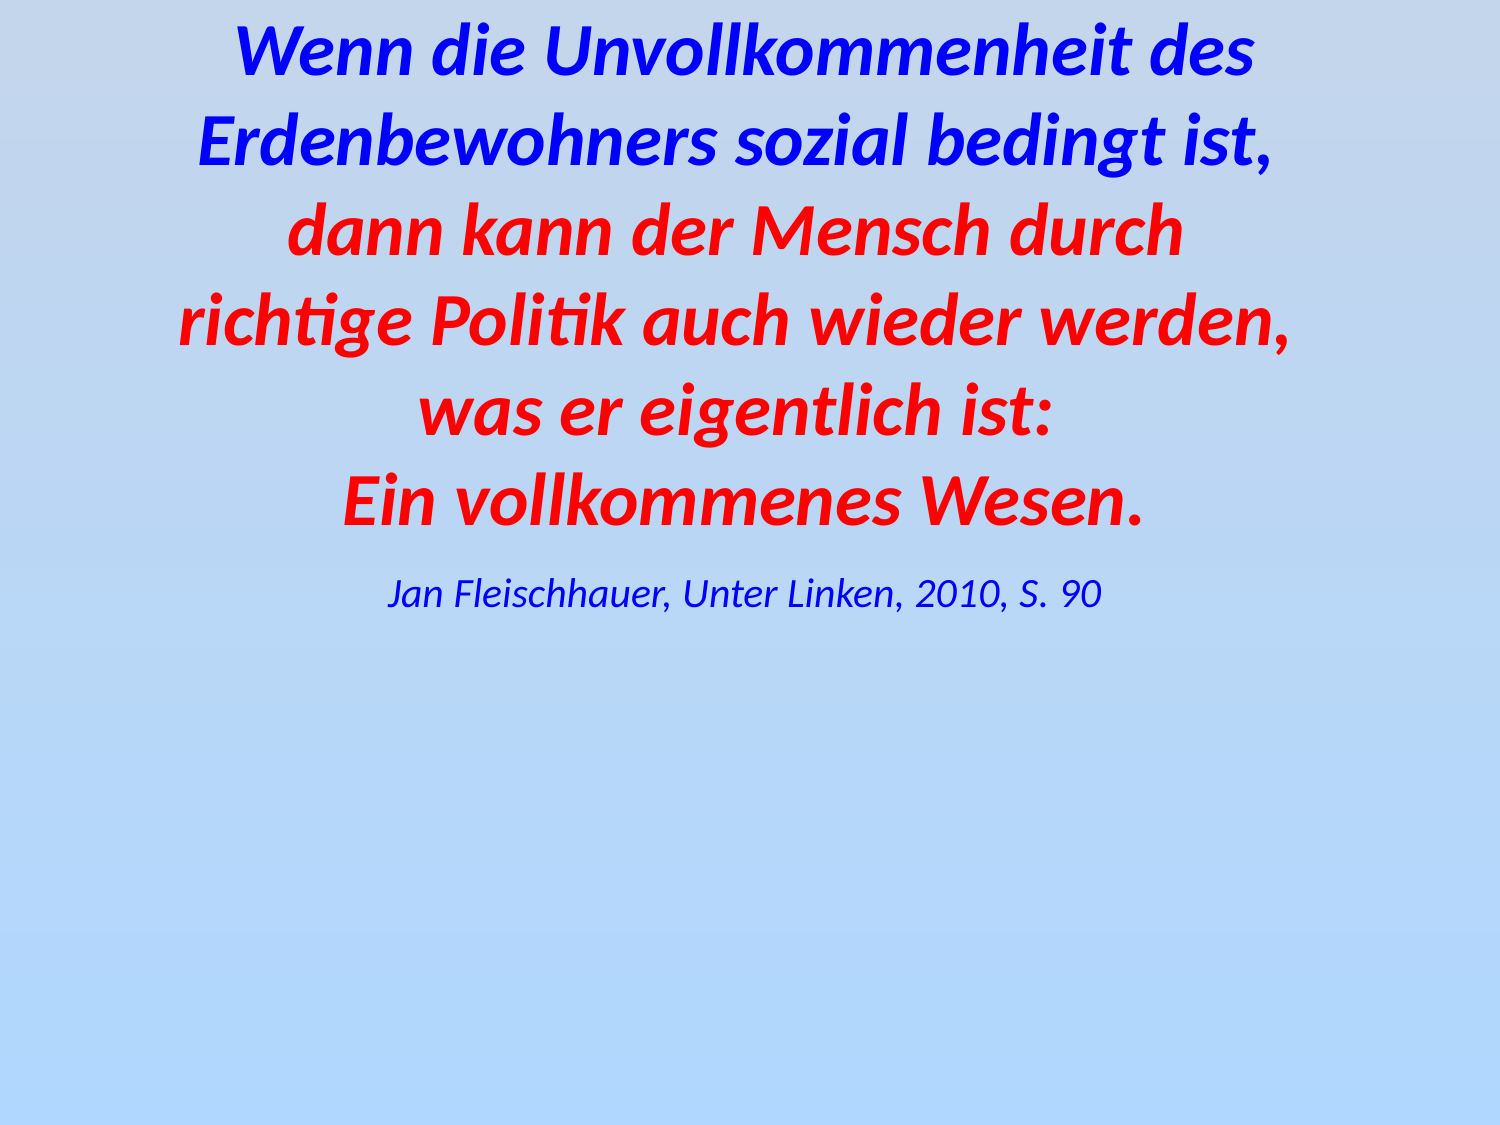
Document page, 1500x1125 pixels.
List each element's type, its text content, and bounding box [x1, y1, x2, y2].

text_box Wenn die Unvollkommenheit des Erdenbewohners sozial bedingt ist, dann kann der Mensch durch richtige Politik auch wieder werden, was er eigentlich ist: Ein vollkommenes Wesen. Jan Fleischhauer, Unter Linken, 2010, S. 90 [0, 0, 1495, 624]
